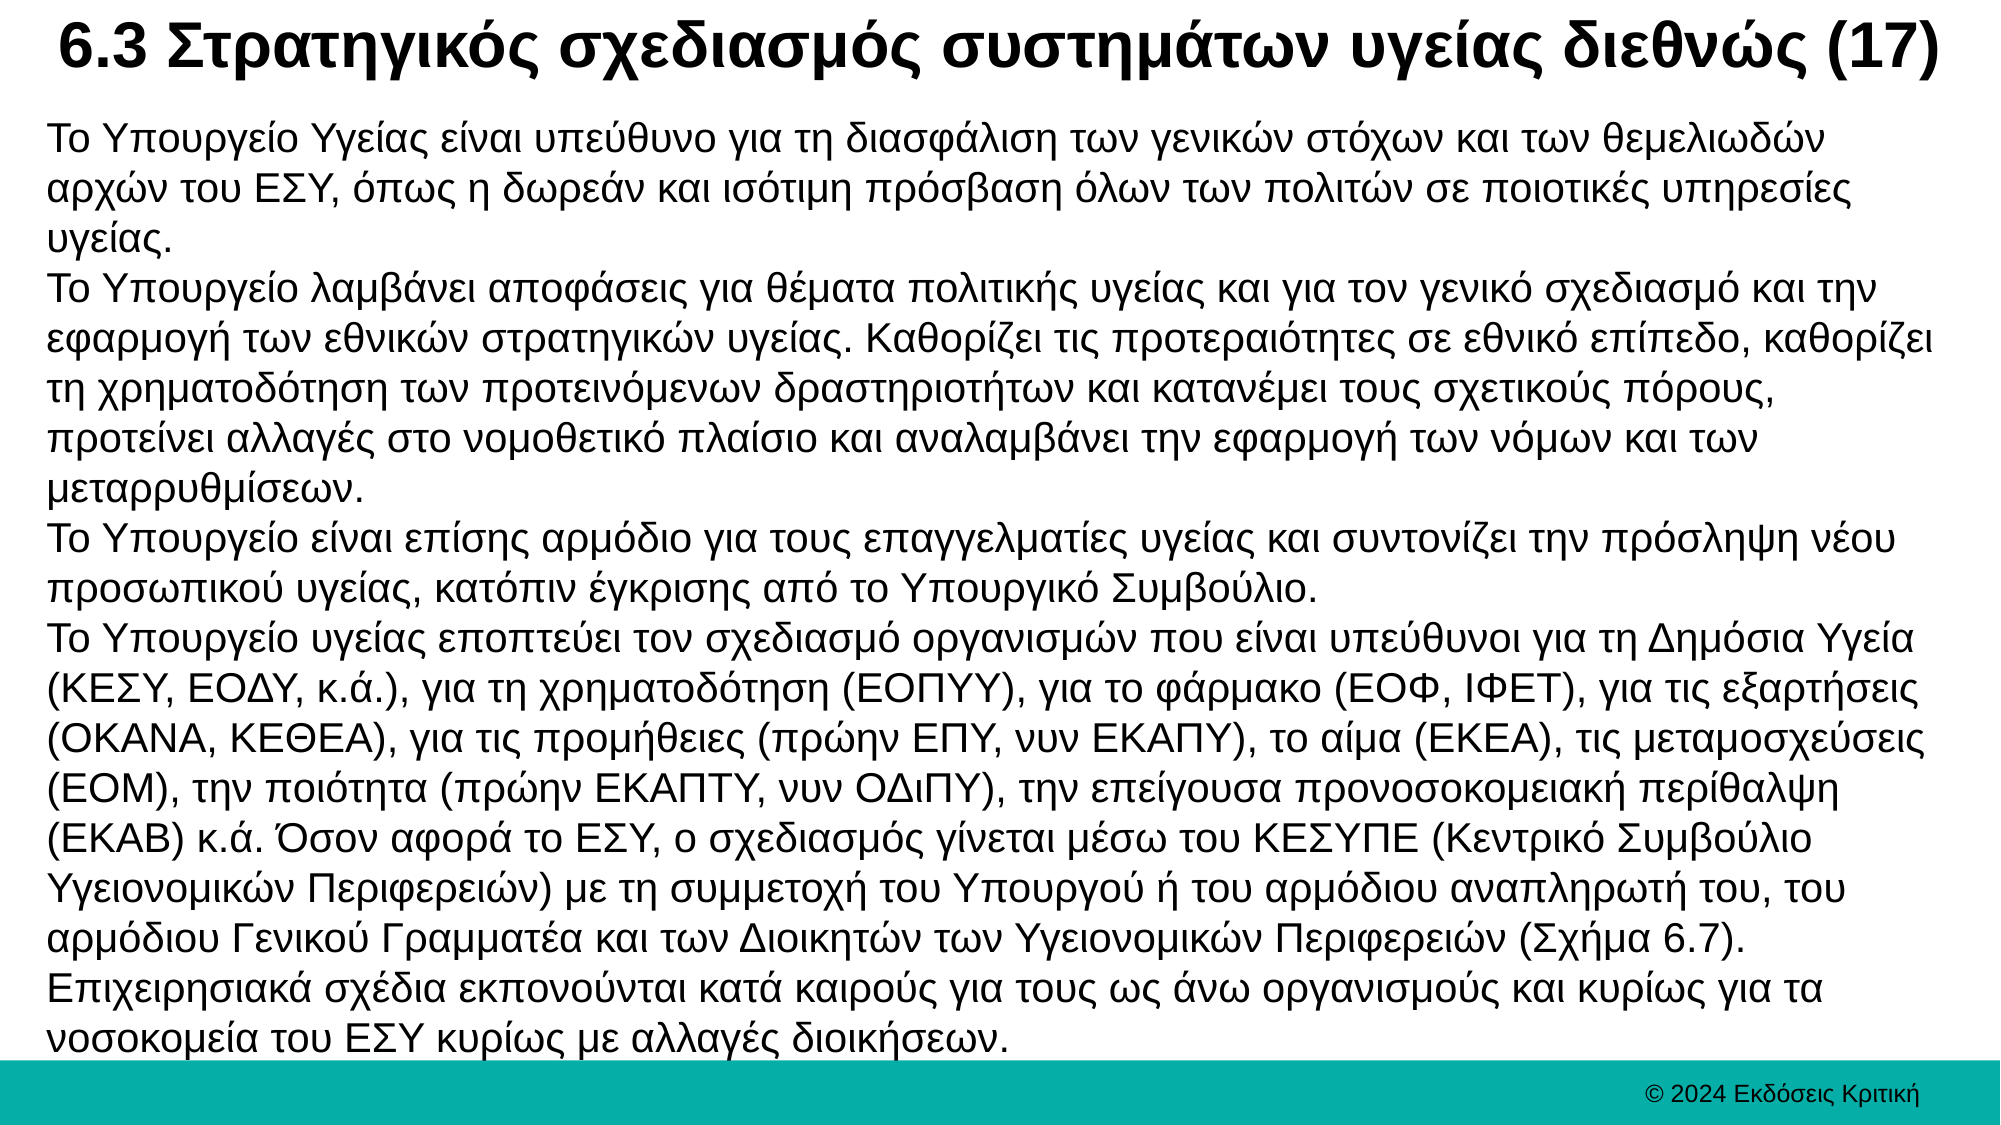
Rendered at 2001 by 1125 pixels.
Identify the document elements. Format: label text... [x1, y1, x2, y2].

text_box © 2024 Εκδόσεις Κριτική [1630, 1070, 2000, 1115]
text_box Το Υπουργείο Υγείας είναι υπεύθυνο για τη διασφάλιση των γενικών στόχων και των θεμελιωδών αρχών του ΕΣΥ, όπως η δωρεάν και ισότιμη πρόσβαση όλων των πολιτών σε ποιοτικές υπηρεσίες υγείας. Το Υπουργείο λαμβάνει αποφάσεις για θέματα πολιτικής υγείας και για τον γενικό σχεδιασμό και την εφαρμογή των εθνικών στρατηγικών υγείας. Καθορίζει τις προτεραιότητες σε εθνικό επίπεδο, καθορίζει τη χρηματοδότηση των προτεινόμενων δραστηριοτήτων και κατανέμει τους σχετικούς πόρους, προτείνει αλλαγές στο νομοθετικό πλαίσιο και αναλαμβάνει την εφαρμογή των νόμων και των μεταρρυθμίσεων. Το Υπουργείο είναι επίσης αρμόδιο για τους επαγγελματίες υγείας και συντονίζει την πρόσληψη νέου προσωπικού υγείας, κατόπιν έγκρισης από το Υπουργικό Συμβούλιο. Το Υπουργείο υγείας εποπτεύει τον σχεδιασμό οργανισμών που είναι υπεύθυνοι για τη Δημόσια Υγεία (ΚΕΣΥ, ΕΟΔΥ, κ.ά.), για τη χρηματοδότηση (ΕΟΠΥΥ), για το φάρμακο (ΕΟΦ, ΙΦΕΤ), για τις εξαρτήσεις (ΟΚΑΝΑ, ΚΕΘΕΑ), για τις προμήθειες (πρώην ΕΠΥ, νυν ΕΚΑΠΥ), το αίμα (ΕΚΕΑ), τις μεταμοσχεύσεις (ΕΟΜ), την ποιότητα (πρώην ΕΚΑΠΤΥ, νυν ΟΔιΠΥ), την επείγουσα προνοσοκομειακή περίθαλψη (ΕΚΑΒ) κ.ά. Όσον αφορά το ΕΣΥ, ο σχεδιασμός γίνεται μέσω του ΚΕΣΥΠΕ (Κεντρικό Συμβούλιο Υγειονομικών Περιφερειών) με τη συμμετοχή του Υπουργού ή του αρμόδιου αναπληρωτή του, του αρμόδιου Γενικού Γραμματέα και των Διοικητών των Υγειονομικών Περιφερειών (Σχήμα 6.7). Επιχειρησιακά σχέδια εκπονούνται κατά καιρούς για τους ως άνω οργανισμούς και κυρίως για τα νοσοκομεία του ΕΣΥ κυρίως με αλλαγές διοικήσεων. [31, 102, 1969, 1069]
text_box [0, 1059, 2000, 1125]
title 6.3 Στρατηγικός σχεδιασμός συστημάτων υγείας διεθνώς (17) [31, 0, 1969, 89]
